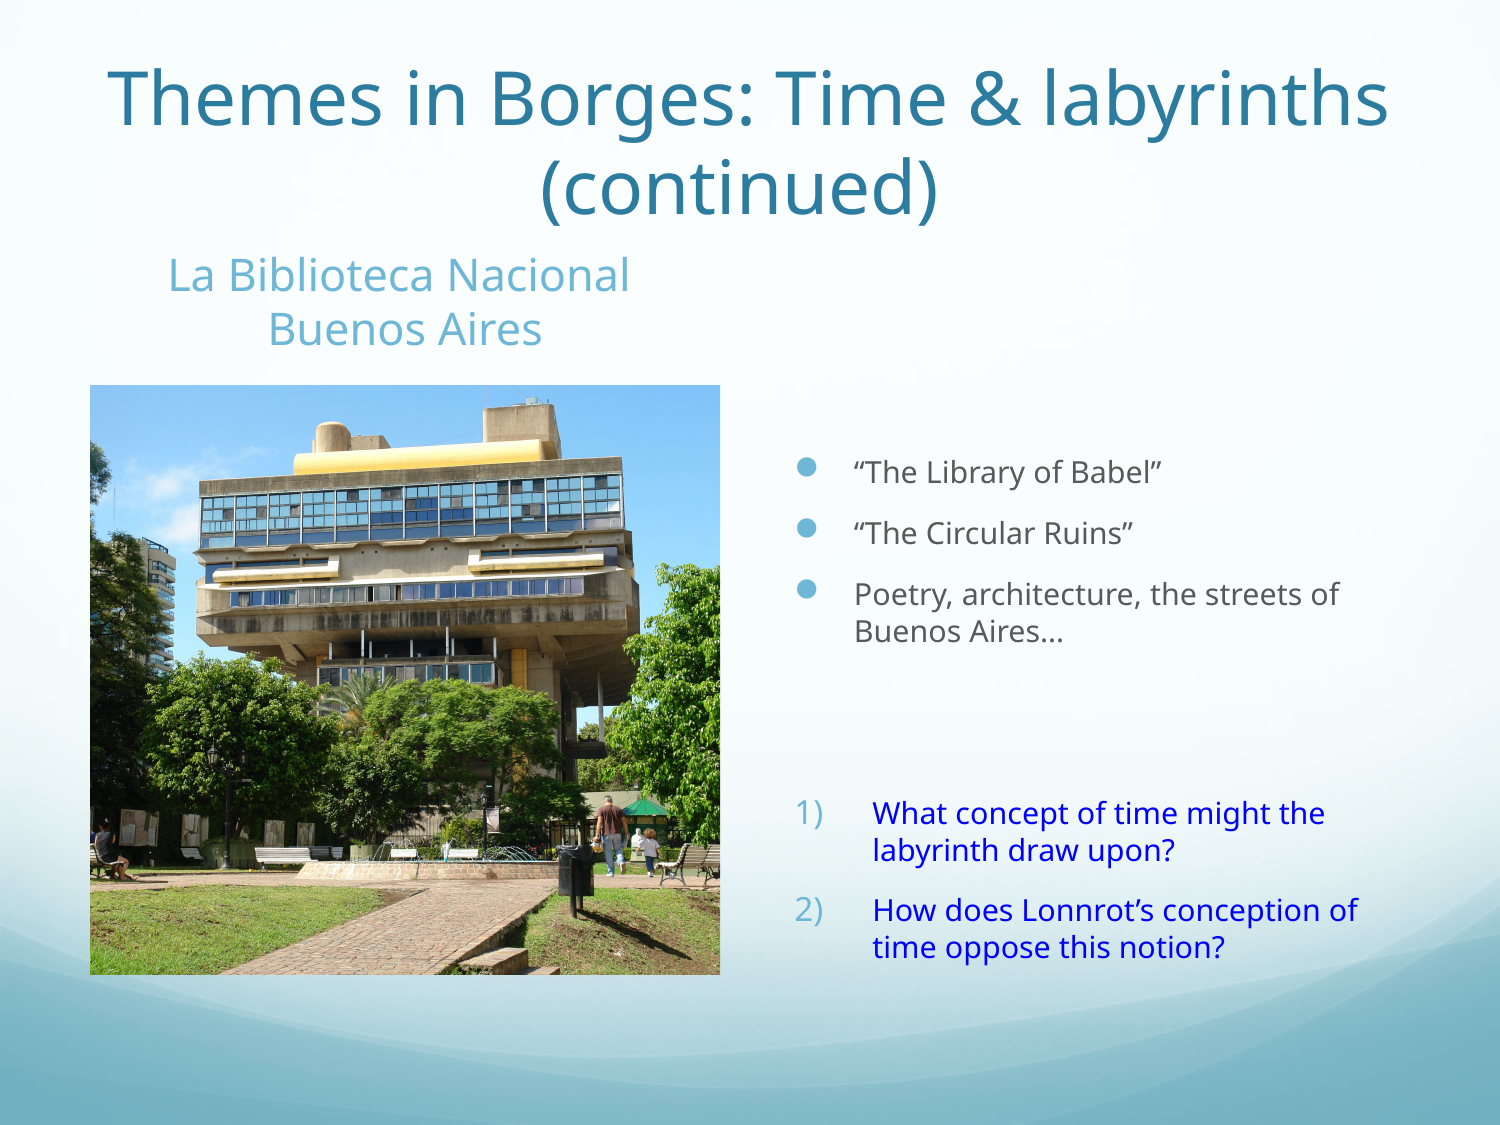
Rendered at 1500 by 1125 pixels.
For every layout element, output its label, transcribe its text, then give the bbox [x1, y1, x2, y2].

list “The Library of Babel” “The Circular Ruins” Poetry, architecture, the streets of Buenos Aires… What concept of time might the labyrinth draw upon? How does Lonnrot’s conception of time oppose this notion? [779, 385, 1410, 975]
title Themes in Borges: Time & labyrinths (continued) [90, 17, 1410, 237]
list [89, 384, 721, 976]
list La Biblioteca Nacional Buenos Aires [90, 238, 721, 362]
